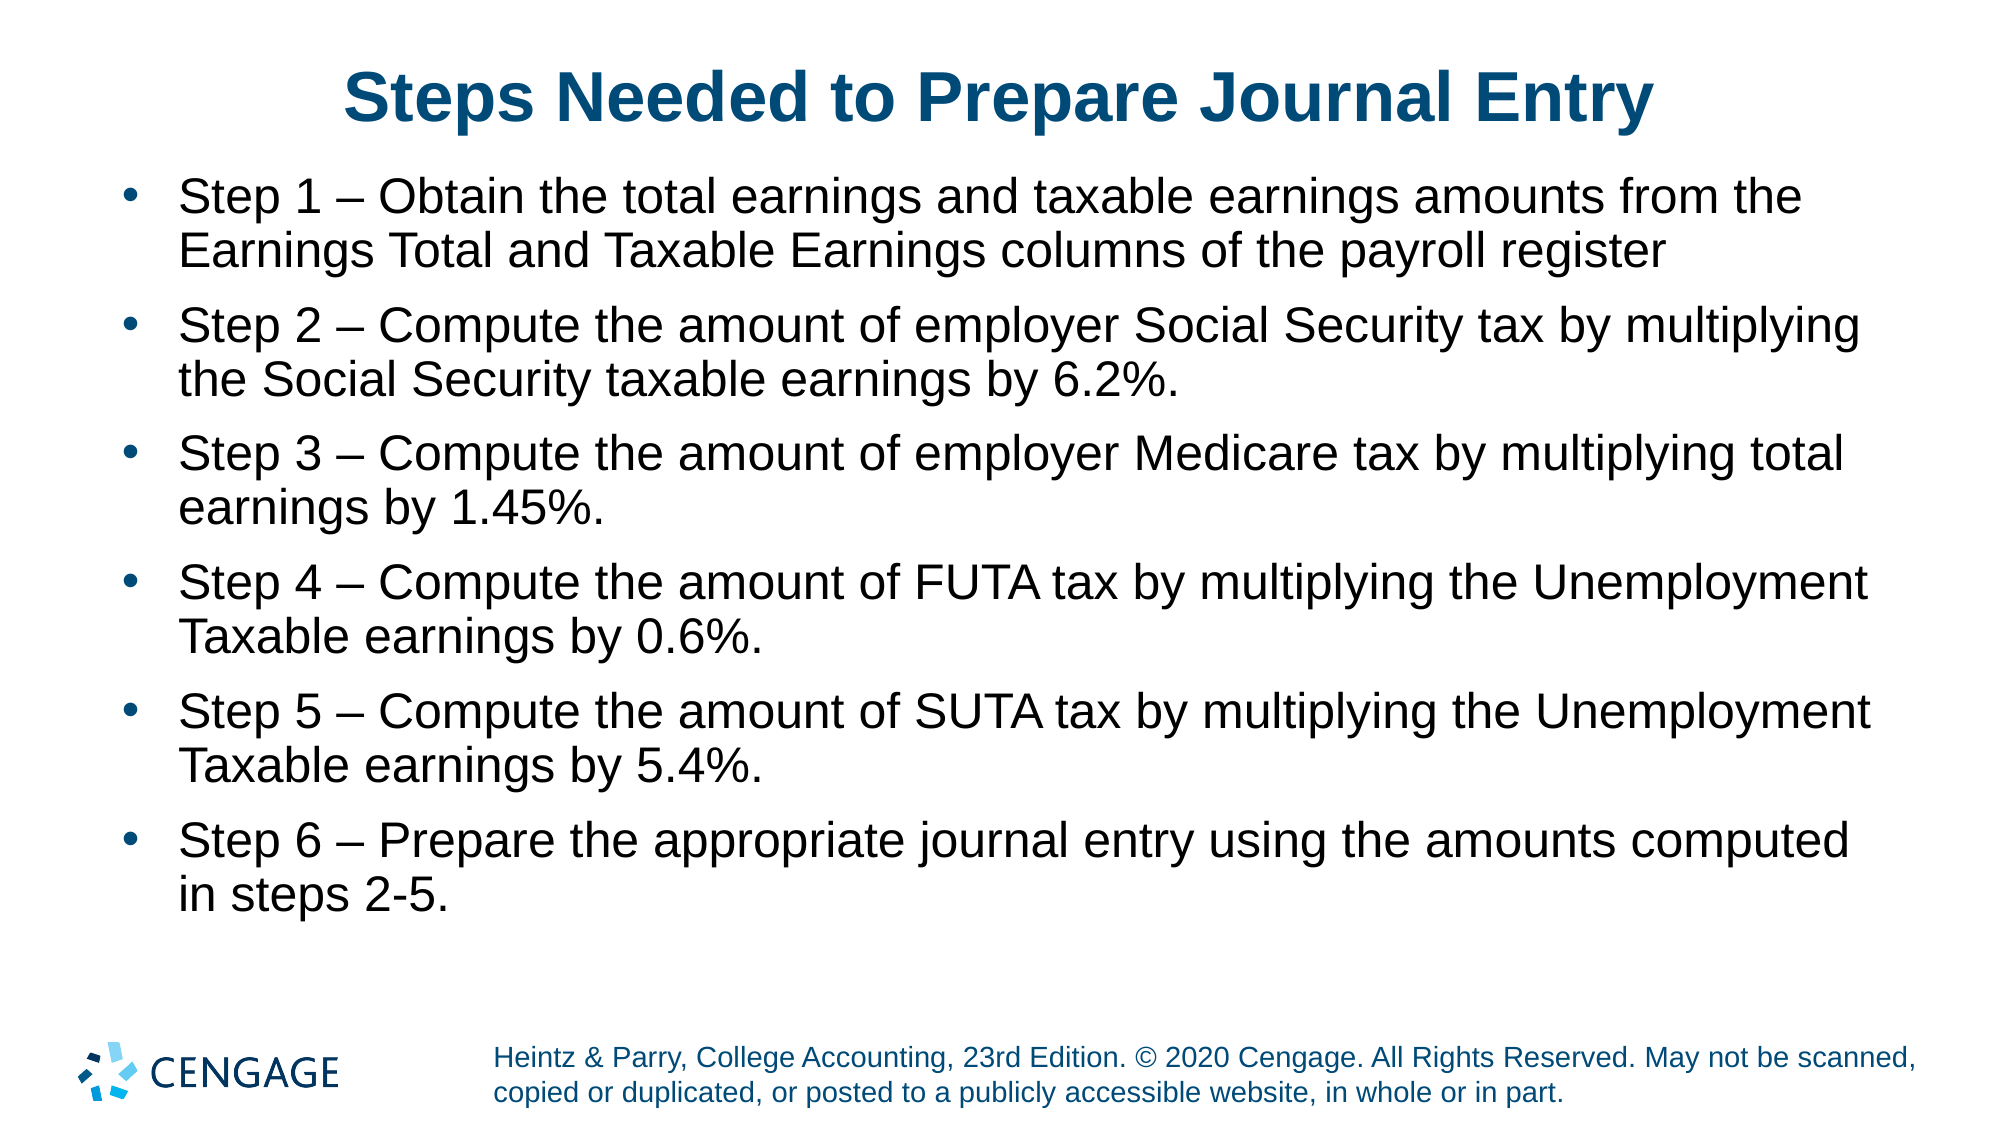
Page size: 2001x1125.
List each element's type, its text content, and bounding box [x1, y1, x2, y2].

title Steps Needed to Prepare Journal Entry [137, 59, 1863, 170]
picture [78, 1042, 338, 1101]
list Step 1 – Obtain the total earnings and taxable earnings amounts from the Earnings Total and Taxable Earnings columns of the payroll register Step 2 – Compute the amount of employer Social Security tax by multiplying the Social Security taxable earnings by 6.2%. Step 3 – Compute the amount of employer Medicare tax by multiplying total earnings by 1.45%. Step 4 – Compute the amount of FUTA tax by multiplying the Unemployment Taxable earnings by 0.6%. Step 5 – Compute the amount of SUTA tax by multiplying the Unemployment Taxable earnings by 5.4%. Step 6 – Prepare the appropriate journal entry using the amounts computed in steps 2-5. [121, 170, 1880, 990]
